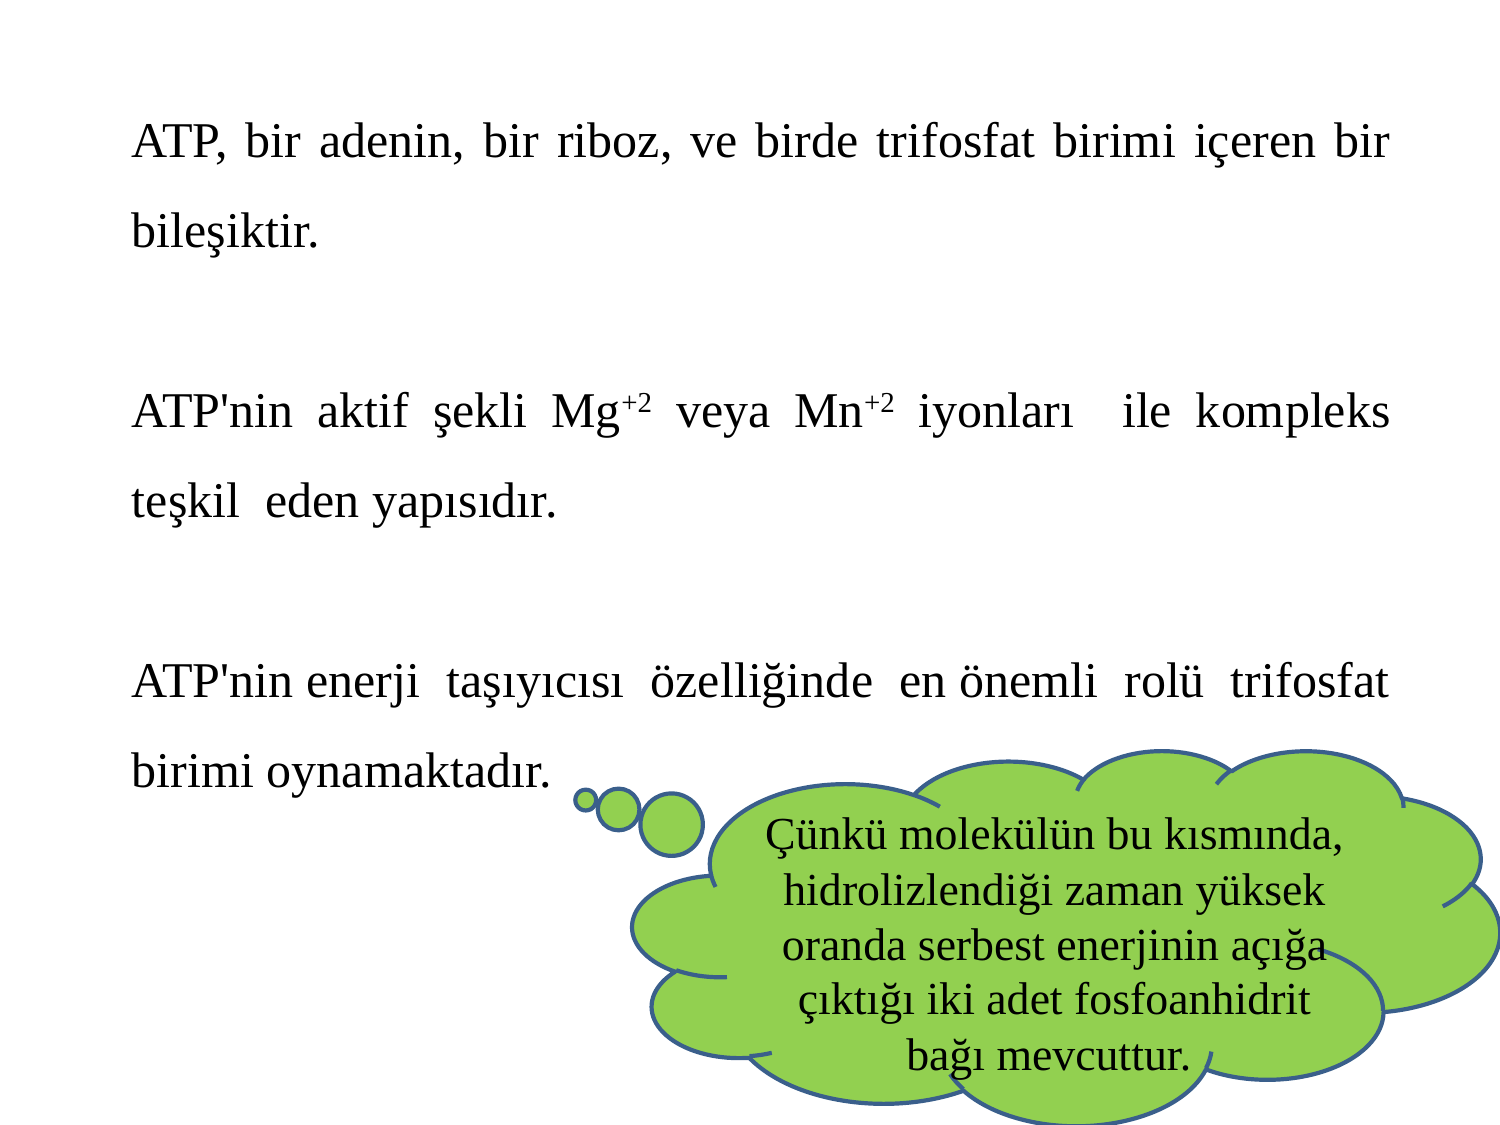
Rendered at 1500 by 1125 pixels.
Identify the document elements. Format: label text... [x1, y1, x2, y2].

text_box [768, 749, 1500, 1045]
text_box [573, 786, 705, 858]
text_box [788, 1087, 1196, 1125]
text_box [629, 812, 738, 1061]
text_box Çünkü molekülün bu kısmında, hidrolizlendiği zaman yüksek oranda serbest enerjinin açığa çıktığı iki adet fosfoanhidrit bağı mevcuttur. [738, 796, 1372, 1087]
text_box ATP, bir adenin, bir riboz, ve birde trifosfat birimi içeren bir bileşiktir. ATP'nin aktif şekli Mg+2 veya Mn+2 iyonları ile kompleks teşkil eden yapısıdır. ATP'nin enerji taşıyıcısı özelliğinde en önemli rolü trifosfat birimi oynamaktadır. [117, 70, 1407, 805]
